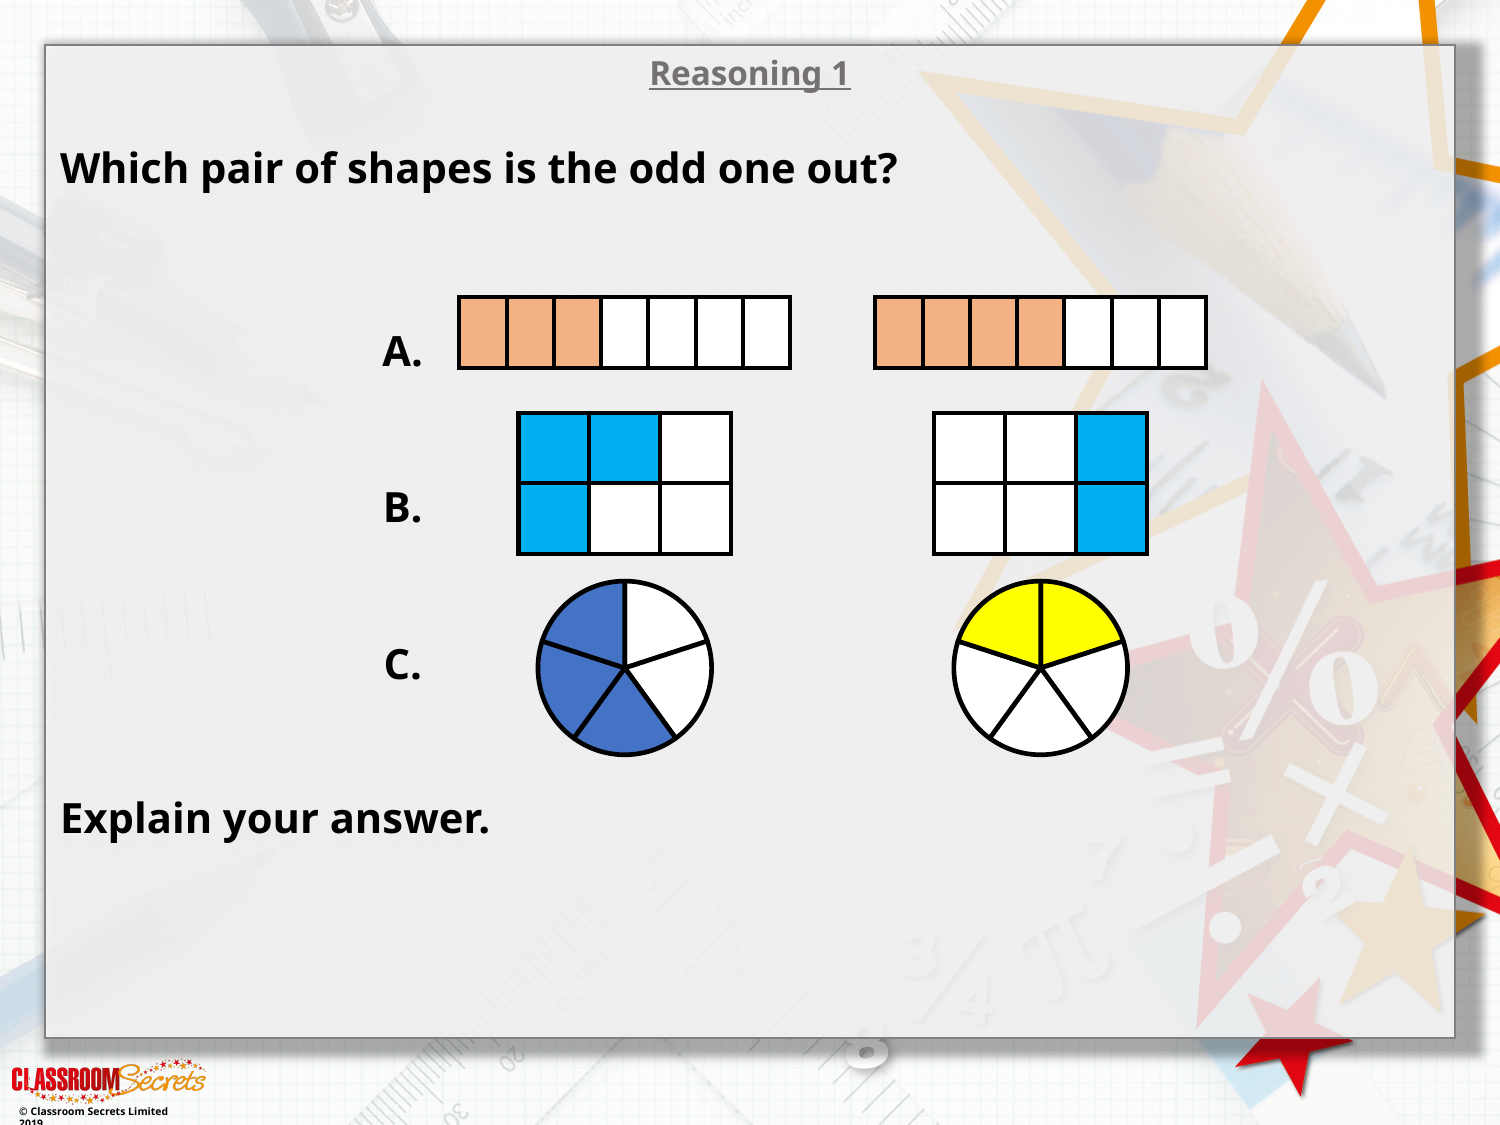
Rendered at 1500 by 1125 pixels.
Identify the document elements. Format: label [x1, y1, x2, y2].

picture [0, 0, 1500, 1125]
chart [534, 541, 716, 795]
chart [950, 541, 1132, 795]
